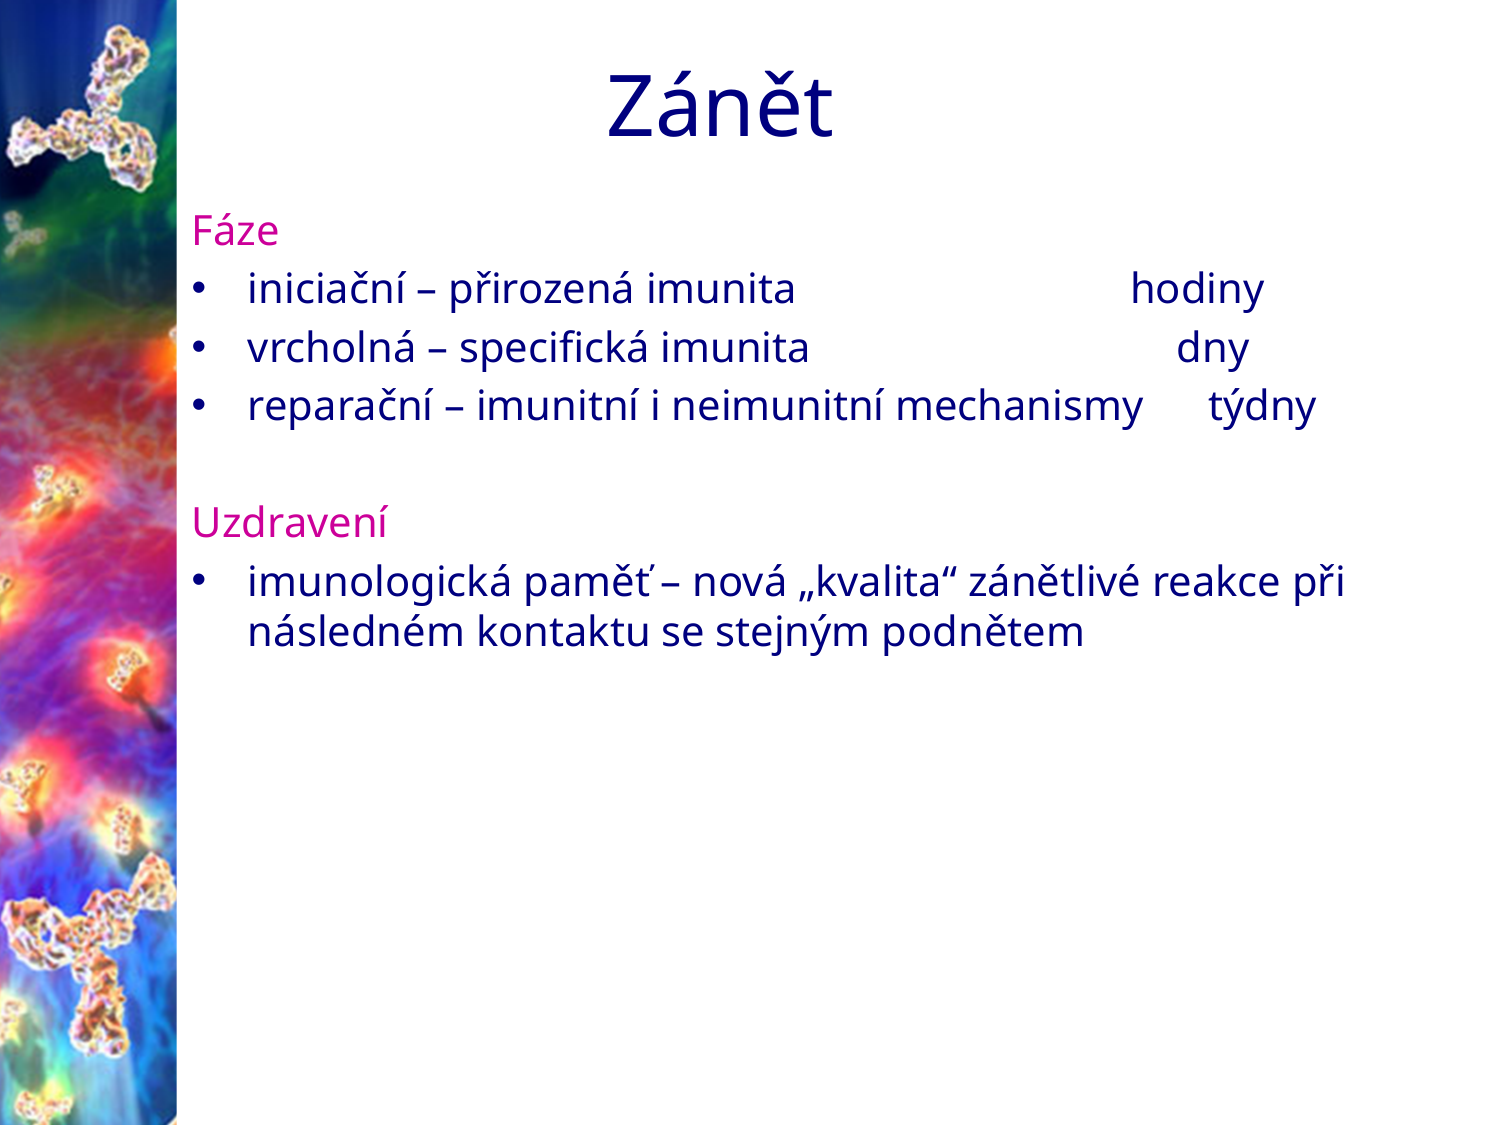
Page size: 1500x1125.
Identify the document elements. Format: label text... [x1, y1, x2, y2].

list Fáze iniciační – přirozená imunita hodiny vrcholná – specifická imunita dny reparační – imunitní i neimunitní mechanismy týdny Uzdravení imunologická paměť – nová „kvalita“ zánětlivé reakce při následném kontaktu se stejným podnětem [180, 196, 1400, 1035]
picture [168, 104, 177, 112]
picture [155, 234, 167, 240]
picture [0, 0, 177, 1125]
title Zánět [180, 42, 1365, 161]
